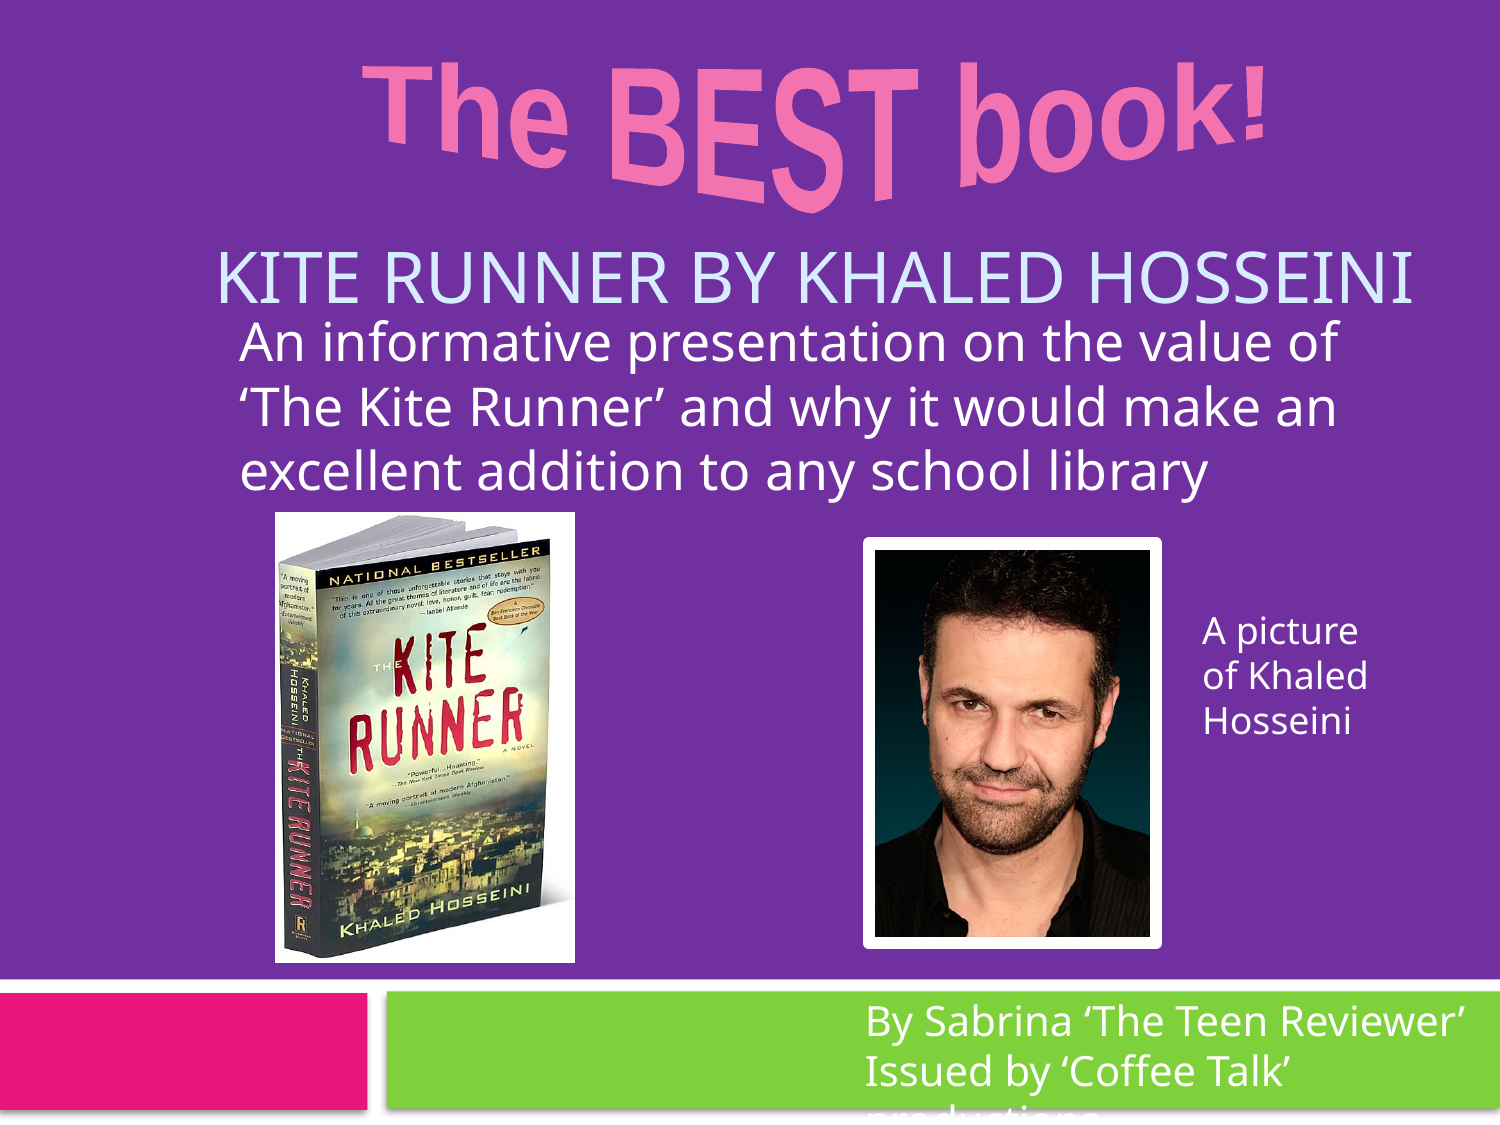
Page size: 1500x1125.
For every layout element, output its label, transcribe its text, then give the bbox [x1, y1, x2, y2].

subtitle An informative presentation on the value of ‘The Kite Runner’ and why it would make an excellent addition to any school library [225, 299, 1440, 509]
text_box By Sabrina ‘The Teen Reviewer’ Issued by ‘Coffee Talk’ productions [849, 987, 1500, 1125]
picture [274, 512, 576, 963]
picture [874, 549, 1151, 937]
title Kite Runner by Khaled HosseIni [200, 174, 1463, 326]
text_box A picture of Khaled Hosseini [1187, 599, 1413, 750]
